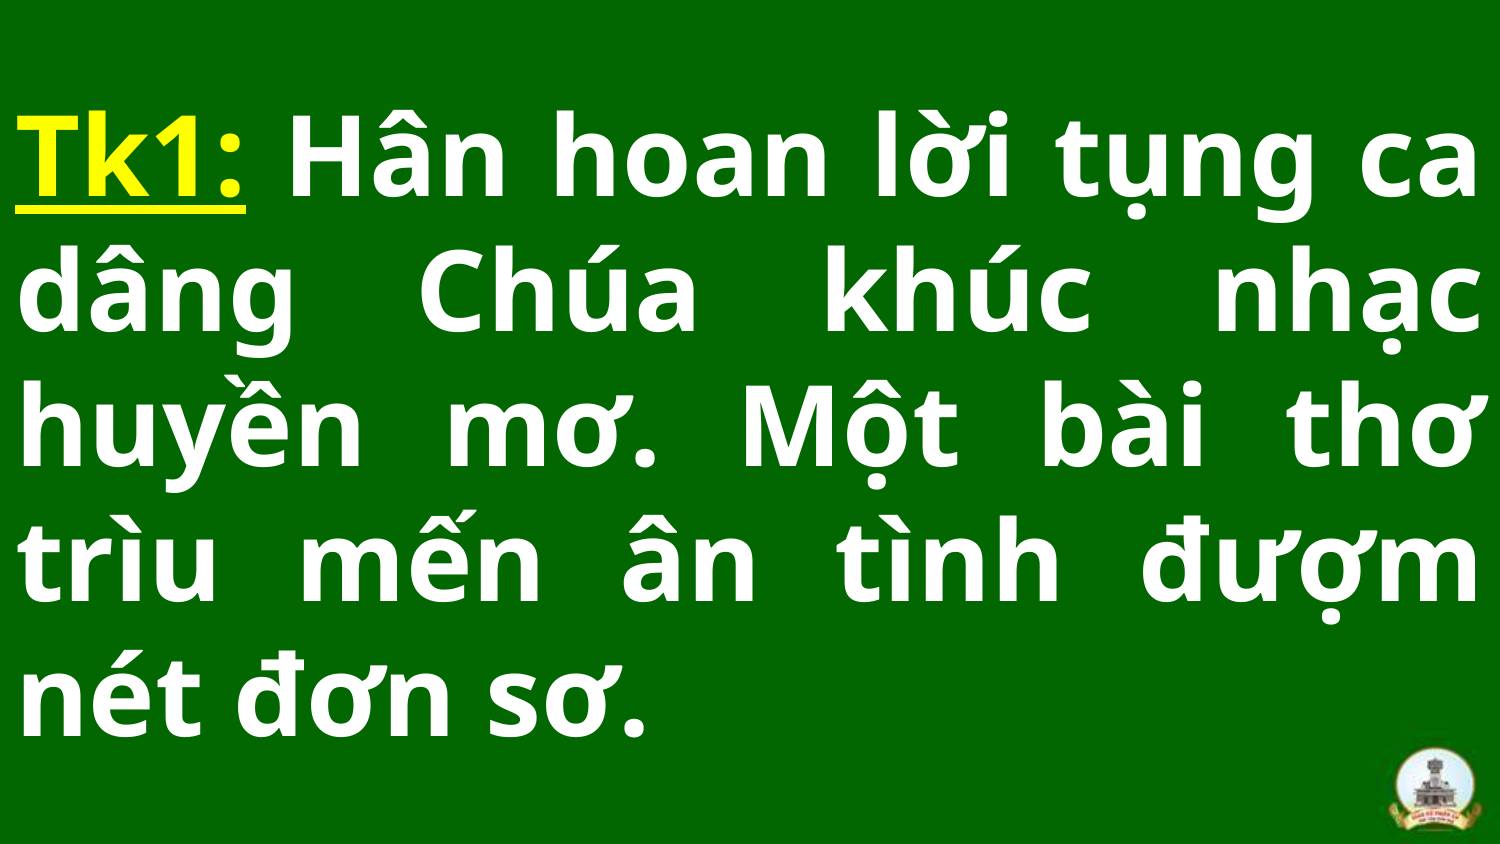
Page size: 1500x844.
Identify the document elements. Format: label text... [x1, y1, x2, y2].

title Tk1: Hân hoan lời tụng ca dâng Chúa khúc nhạc huyền mơ. Một bài thơ trìu mến ân tình đượm nét đơn sơ. [0, 0, 1500, 844]
